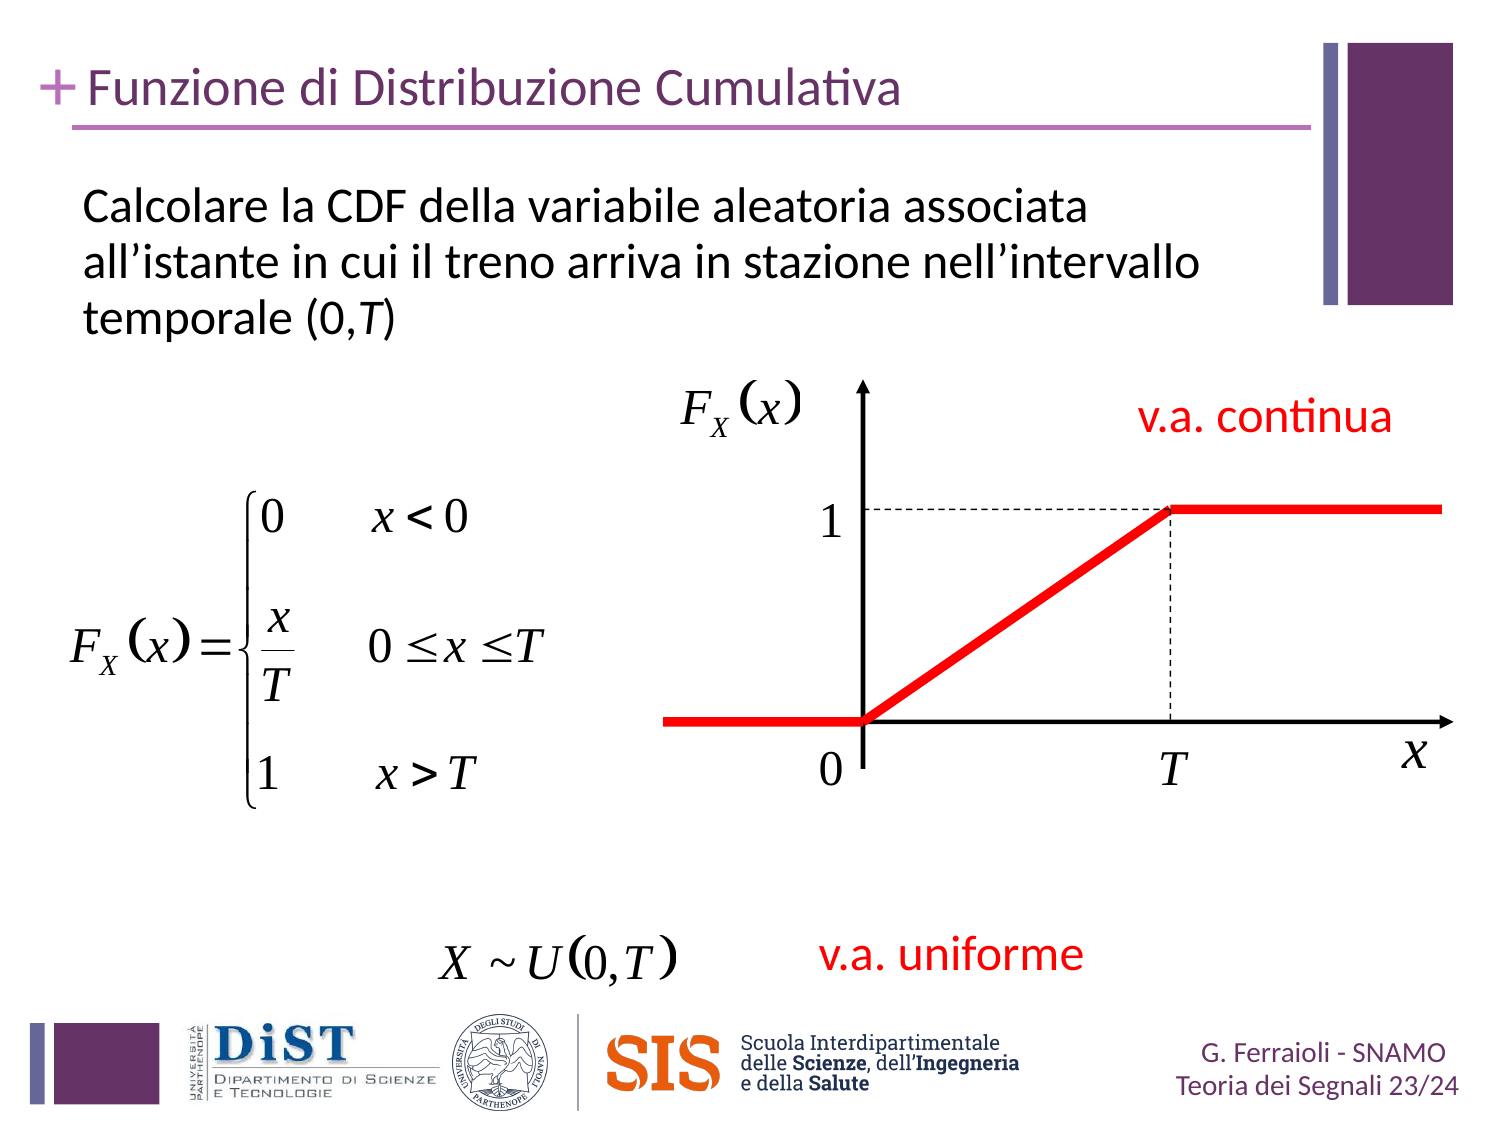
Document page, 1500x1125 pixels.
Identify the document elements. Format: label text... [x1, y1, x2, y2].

text_box 0 [803, 733, 863, 804]
picture [170, 1014, 1019, 1112]
title Funzione di Distribuzione Cumulativa [72, 49, 1312, 128]
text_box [431, 935, 676, 994]
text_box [675, 380, 800, 442]
text_box Calcolare la CDF della variabile aleatoria associata all’istante in cui il treno arriva in stazione nell’intervallo temporale (0,T) [67, 171, 1263, 353]
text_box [64, 485, 552, 816]
text_box v.a. uniforme [803, 918, 1194, 990]
text_box [1171, 715, 1454, 729]
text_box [1394, 733, 1436, 778]
text_box [856, 379, 870, 509]
text_box T [1122, 733, 1221, 804]
text_box 1 [803, 485, 863, 557]
text_box v.a. continua [1122, 380, 1454, 452]
